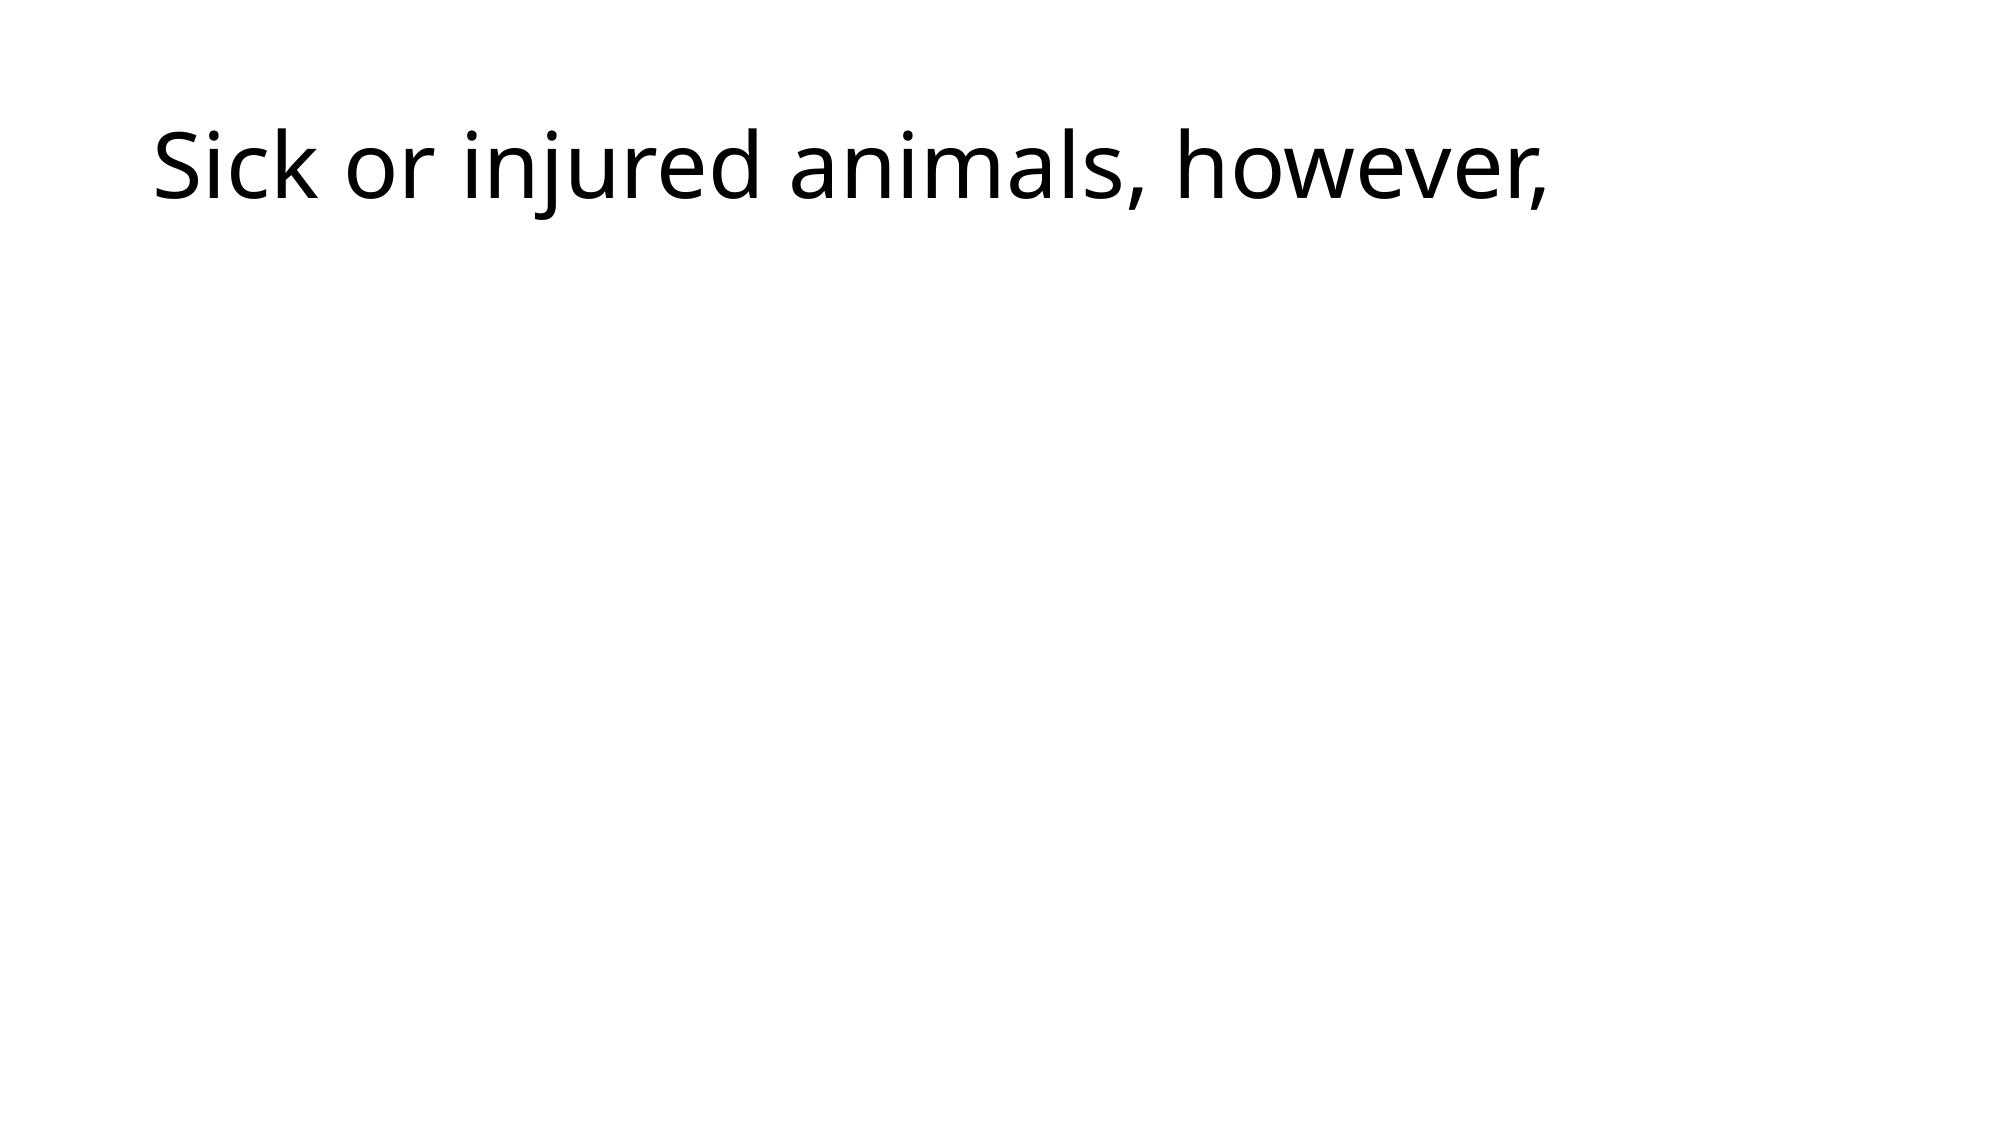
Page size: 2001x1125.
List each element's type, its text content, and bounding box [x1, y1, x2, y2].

title Sick or injured animals, however, [137, 59, 1863, 278]
